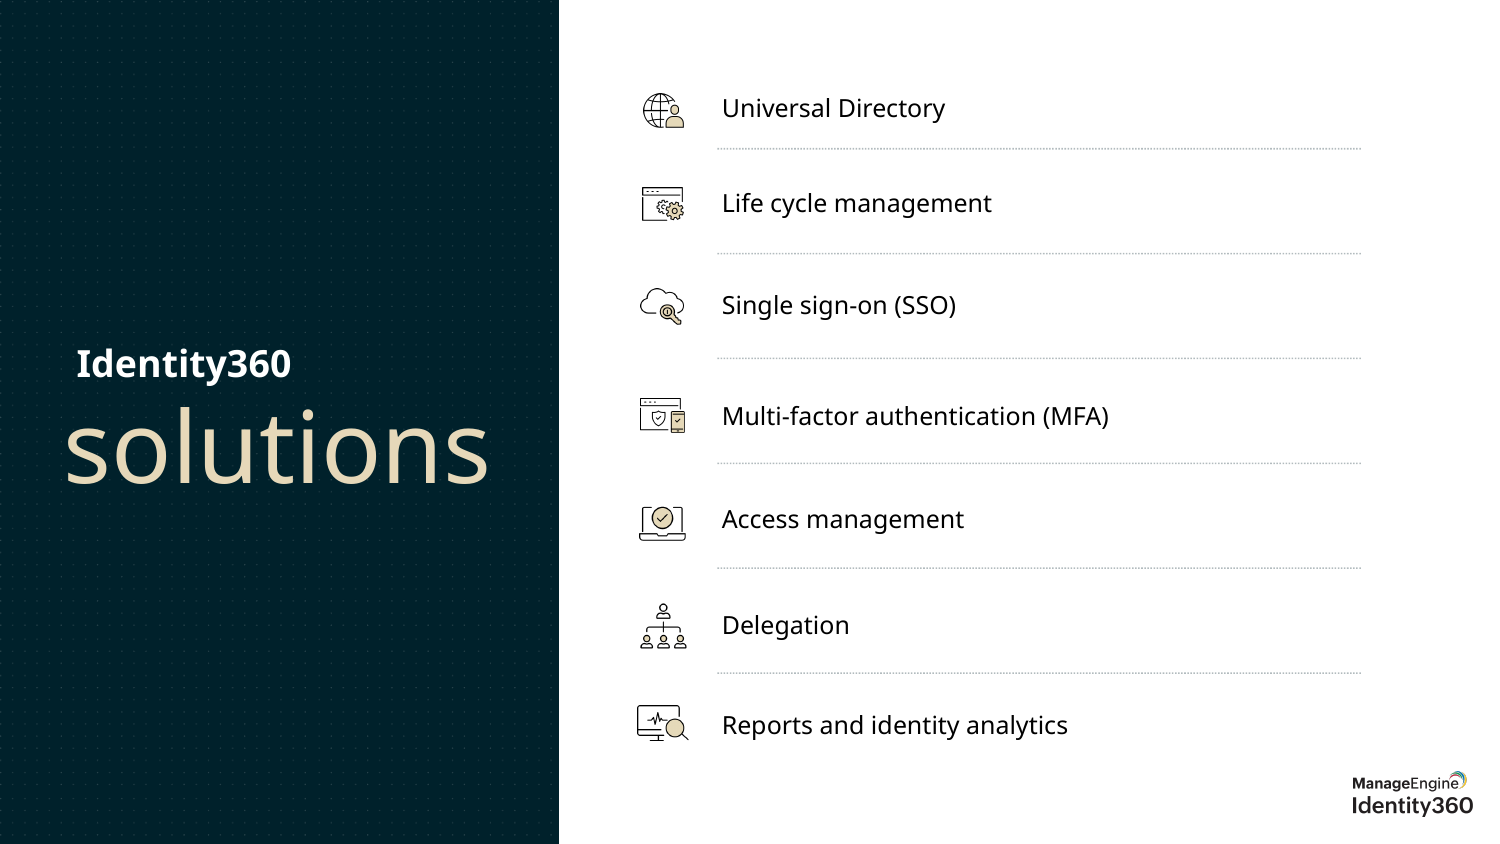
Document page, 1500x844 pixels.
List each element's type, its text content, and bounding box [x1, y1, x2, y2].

picture [637, 705, 689, 741]
text_box Delegation [706, 601, 1183, 648]
picture [643, 92, 685, 128]
picture [0, 1, 560, 844]
text_box Life cycle management [706, 179, 1183, 226]
text_box Single sign-on (SSO) [706, 282, 1183, 328]
picture [640, 397, 685, 433]
picture [641, 187, 685, 221]
text_box Multi-factor authentication (MFA) [706, 393, 1339, 439]
text_box Universal Directory [706, 84, 1183, 131]
picture [640, 288, 685, 326]
picture [638, 504, 686, 541]
text_box Reports and identity analytics [706, 701, 1417, 747]
text_box Access management [706, 495, 1183, 542]
picture [640, 603, 687, 649]
picture [1353, 771, 1473, 817]
